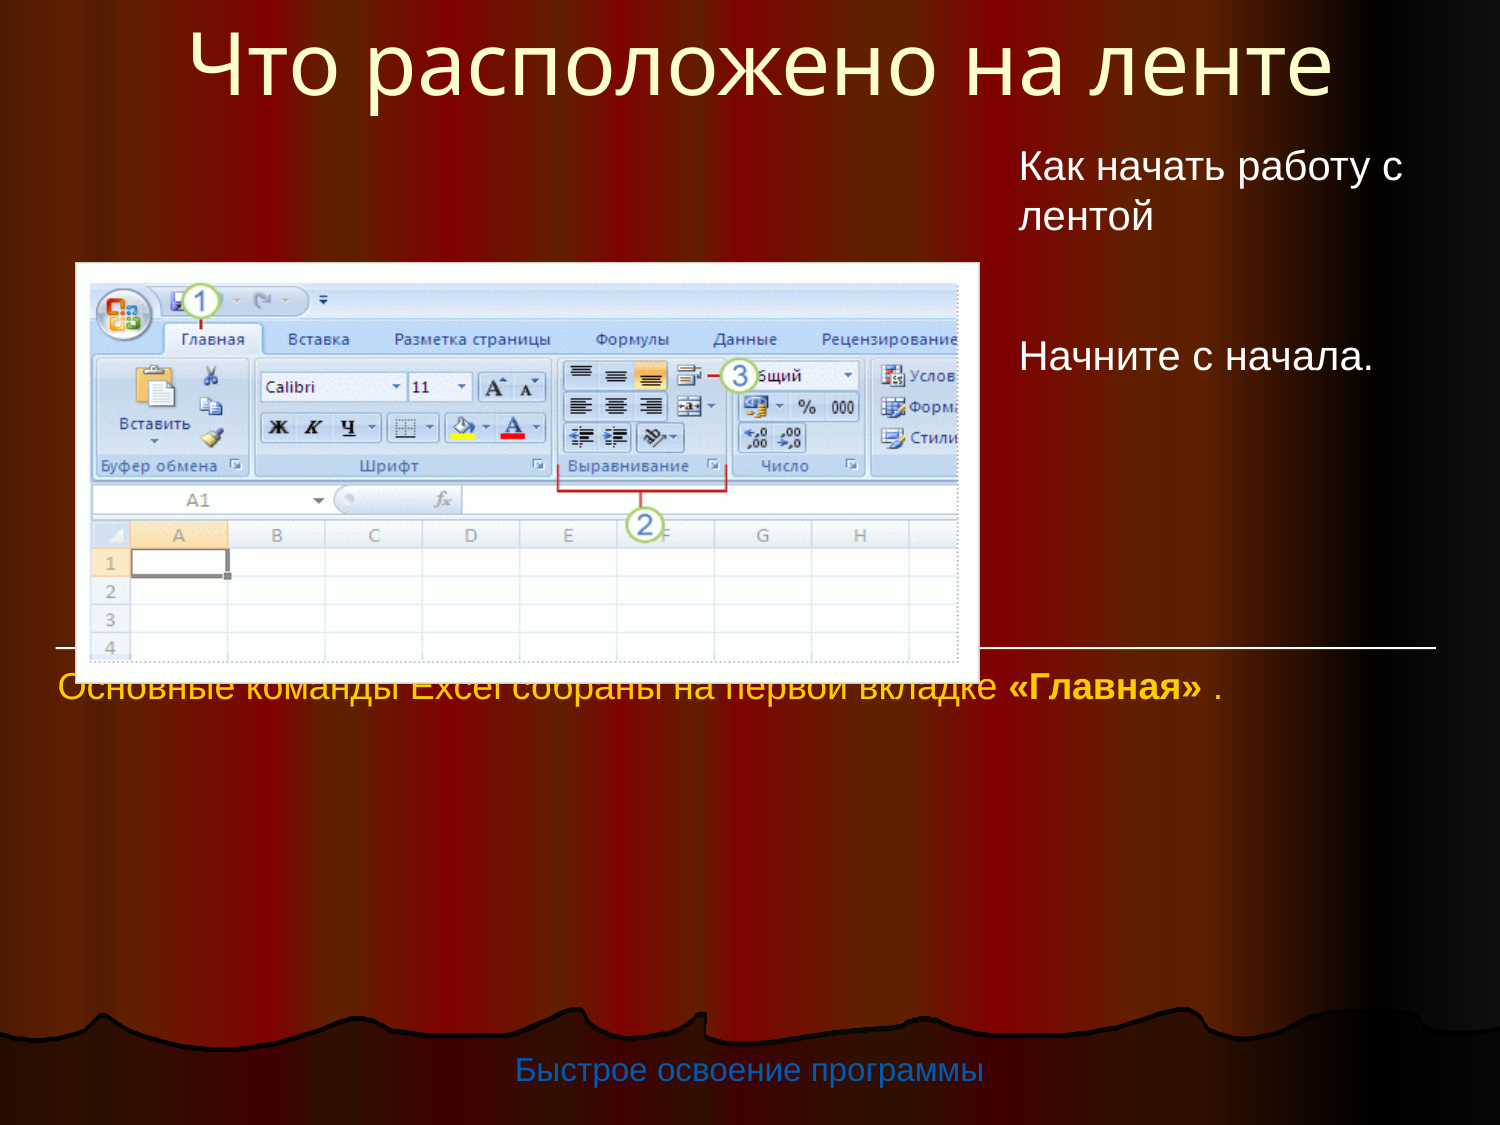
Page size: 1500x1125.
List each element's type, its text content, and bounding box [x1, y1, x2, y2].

title Что расположено на ленте [41, 10, 1500, 112]
footer Быстрое освоение программы [445, 1016, 1055, 1096]
text_box Начните с начала. [1003, 321, 1454, 499]
text_box Как начать работу с лентой [1003, 131, 1454, 260]
text_box Основные команды Excel собраны на первой вкладке «Главная» . [42, 655, 1313, 730]
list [74, 262, 981, 684]
